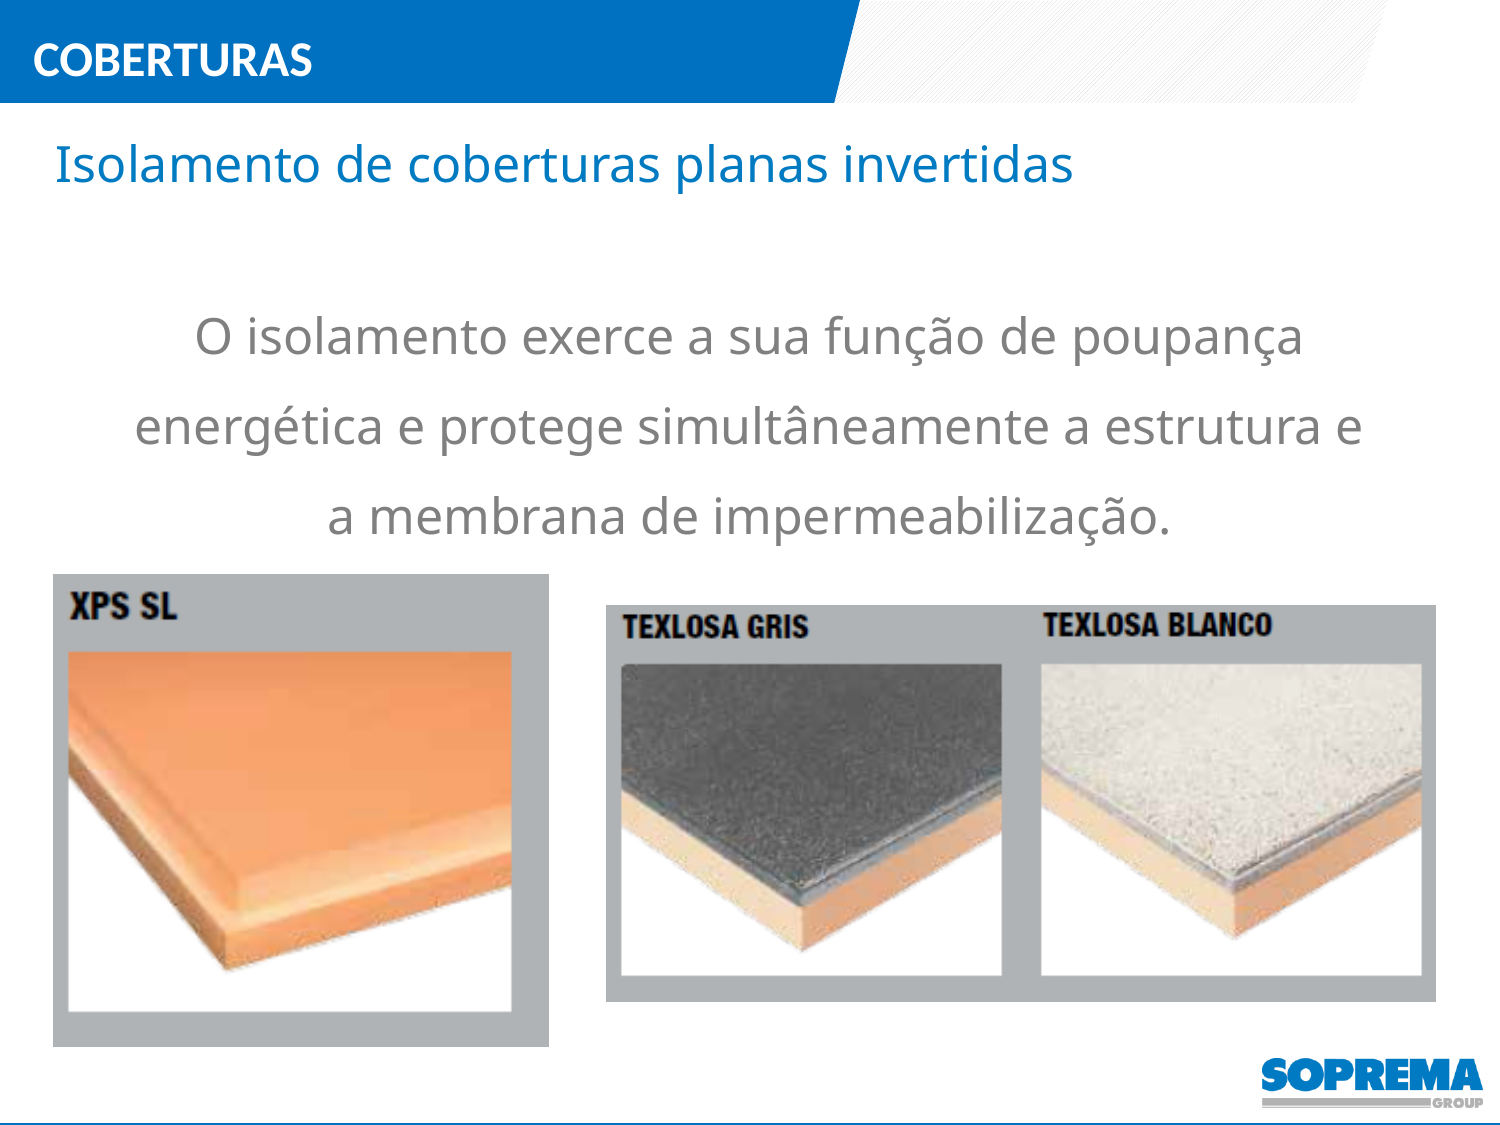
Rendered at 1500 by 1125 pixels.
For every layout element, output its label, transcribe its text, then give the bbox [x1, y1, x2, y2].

text_box COBERTURAS [18, 19, 481, 94]
picture [52, 573, 549, 1047]
text_box Isolamento de coberturas planas invertidas [41, 125, 1388, 201]
text_box O isolamento exerce a sua função de poupança energética e protege simultâneamente a estrutura e a membrana de impermeabilização. [112, 267, 1388, 552]
picture [1262, 1058, 1483, 1108]
picture [605, 605, 1436, 1002]
